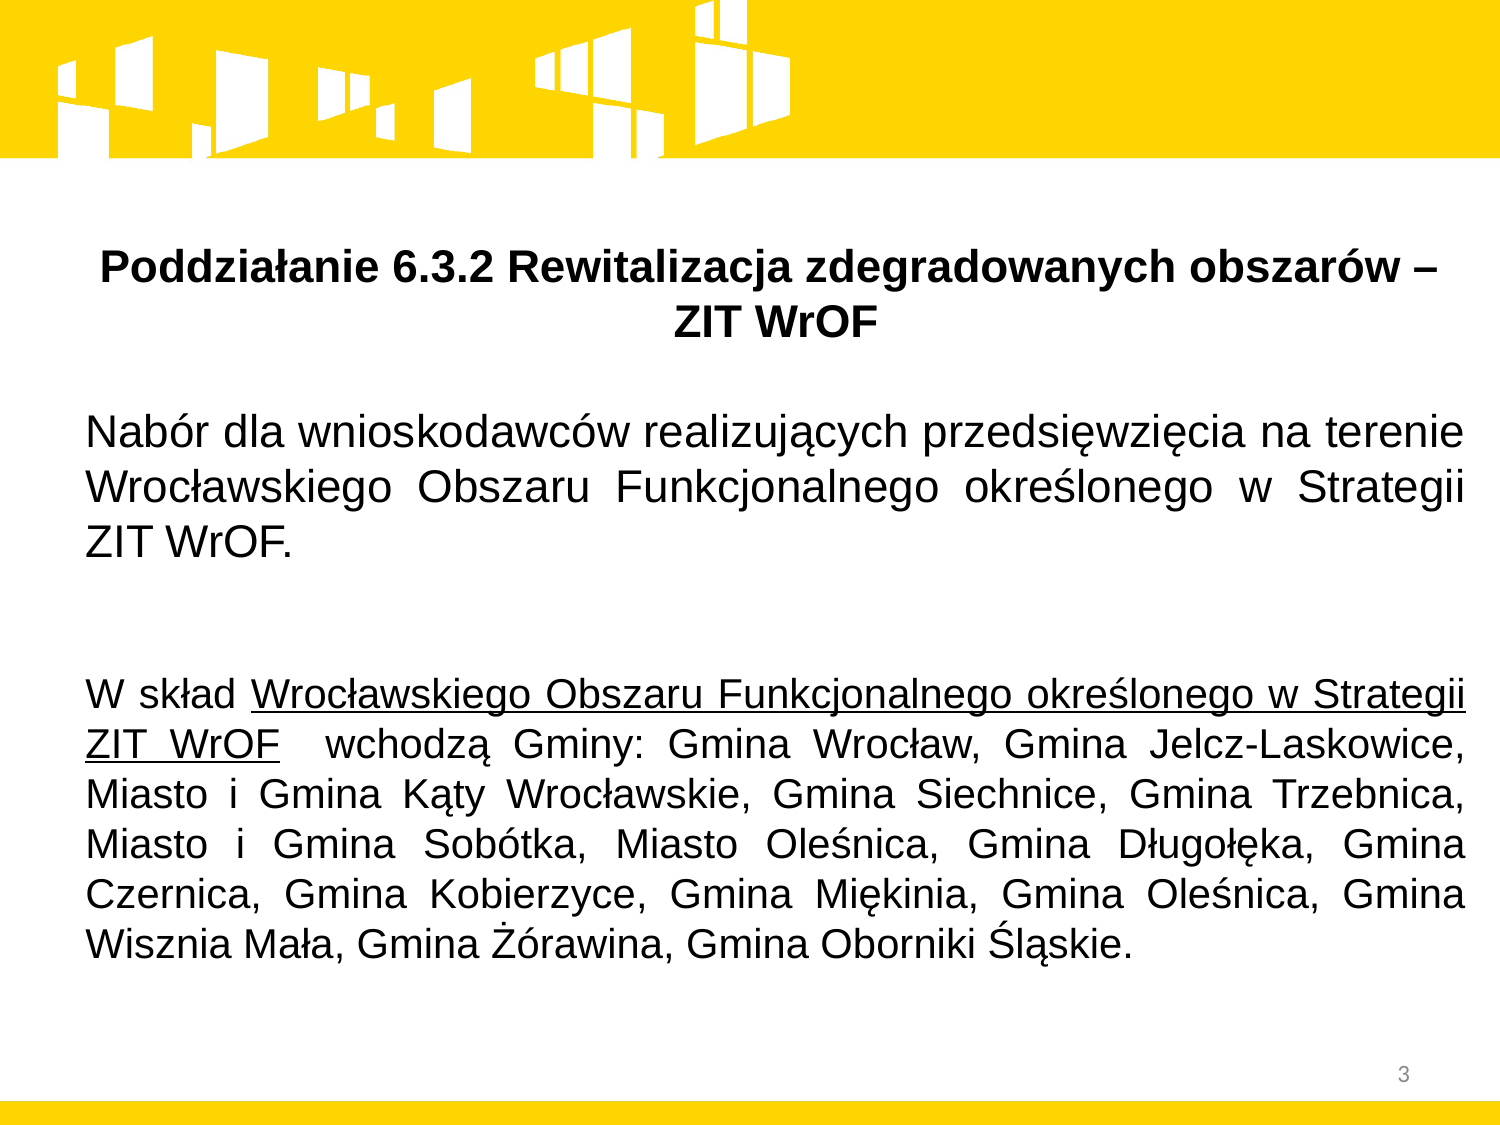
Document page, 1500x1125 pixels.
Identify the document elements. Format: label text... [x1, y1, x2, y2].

picture [0, 0, 1500, 1125]
slide_number 3 [1074, 1042, 1425, 1103]
text_box Poddziałanie 6.3.2 Rewitalizacja zdegradowanych obszarów – ZIT WrOF Nabór dla wnioskodawców realizujących przedsięwzięcia na terenie Wrocławskiego Obszaru Funkcjonalnego określonego w Strategii ZIT WrOF. W skład Wrocławskiego Obszaru Funkcjonalnego określonego w Strategii ZIT WrOF wchodzą Gminy: Gmina Wrocław, Gmina Jelcz-Laskowice, Miasto i Gmina Kąty Wrocławskie, Gmina Siechnice, Gmina Trzebnica, Miasto i Gmina Sobótka, Miasto Oleśnica, Gmina Długołęka, Gmina Czernica, Gmina Kobierzyce, Gmina Miękinia, Gmina Oleśnica, Gmina Wisznia Mała, Gmina Żórawina, Gmina Oborniki Śląskie. [63, 184, 1482, 1012]
